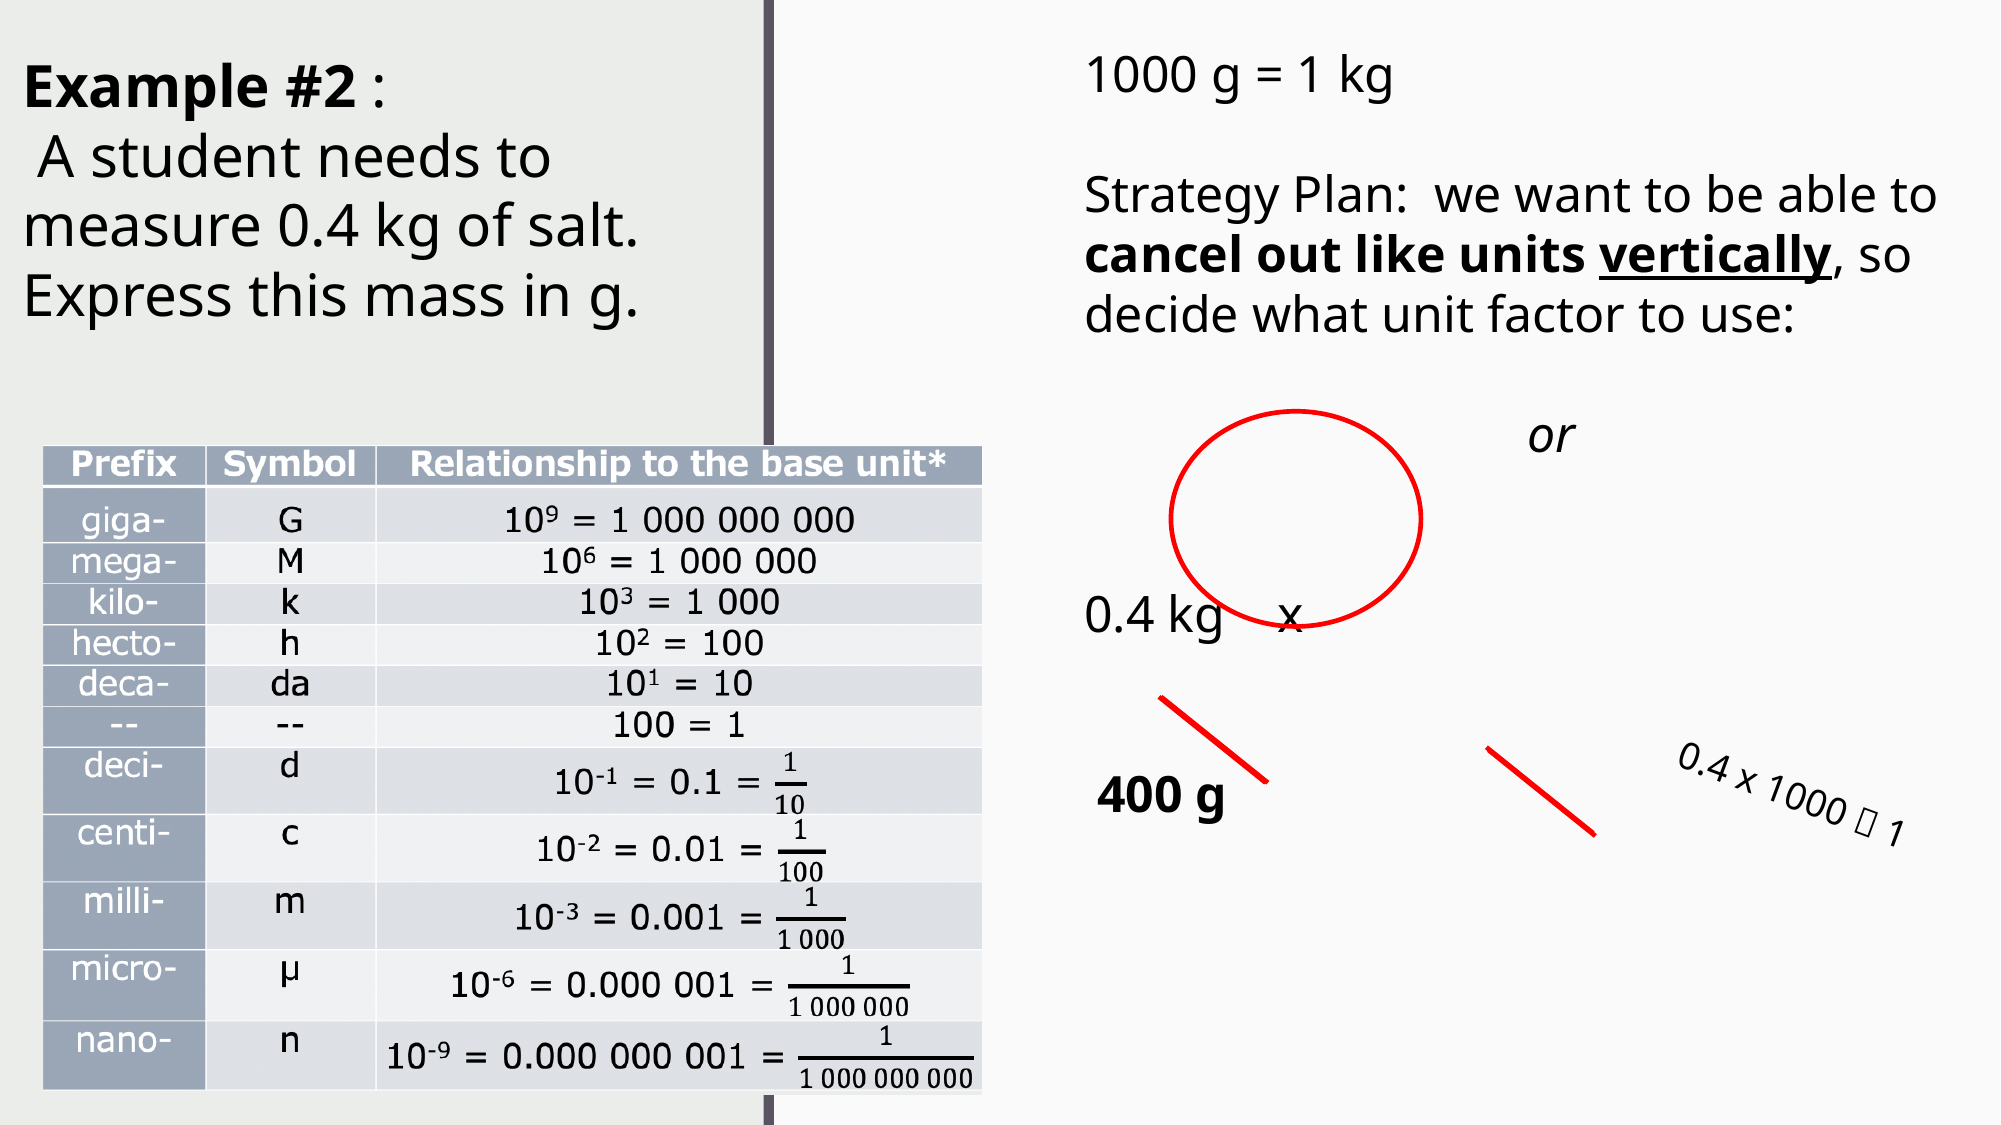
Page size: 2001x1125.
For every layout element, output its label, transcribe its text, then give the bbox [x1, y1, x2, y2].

text_box [910, 129, 2000, 235]
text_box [1160, 696, 1269, 783]
text_box Example #2 : A student needs to measure 0.4 kg of salt. Express this mass in g. [7, 41, 756, 336]
picture [43, 445, 983, 1095]
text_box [1486, 746, 1594, 834]
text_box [1488, 749, 1596, 837]
text_box 0.4 x 1000 ➗ 1 [1656, 718, 1976, 886]
text_box [1169, 410, 1422, 628]
